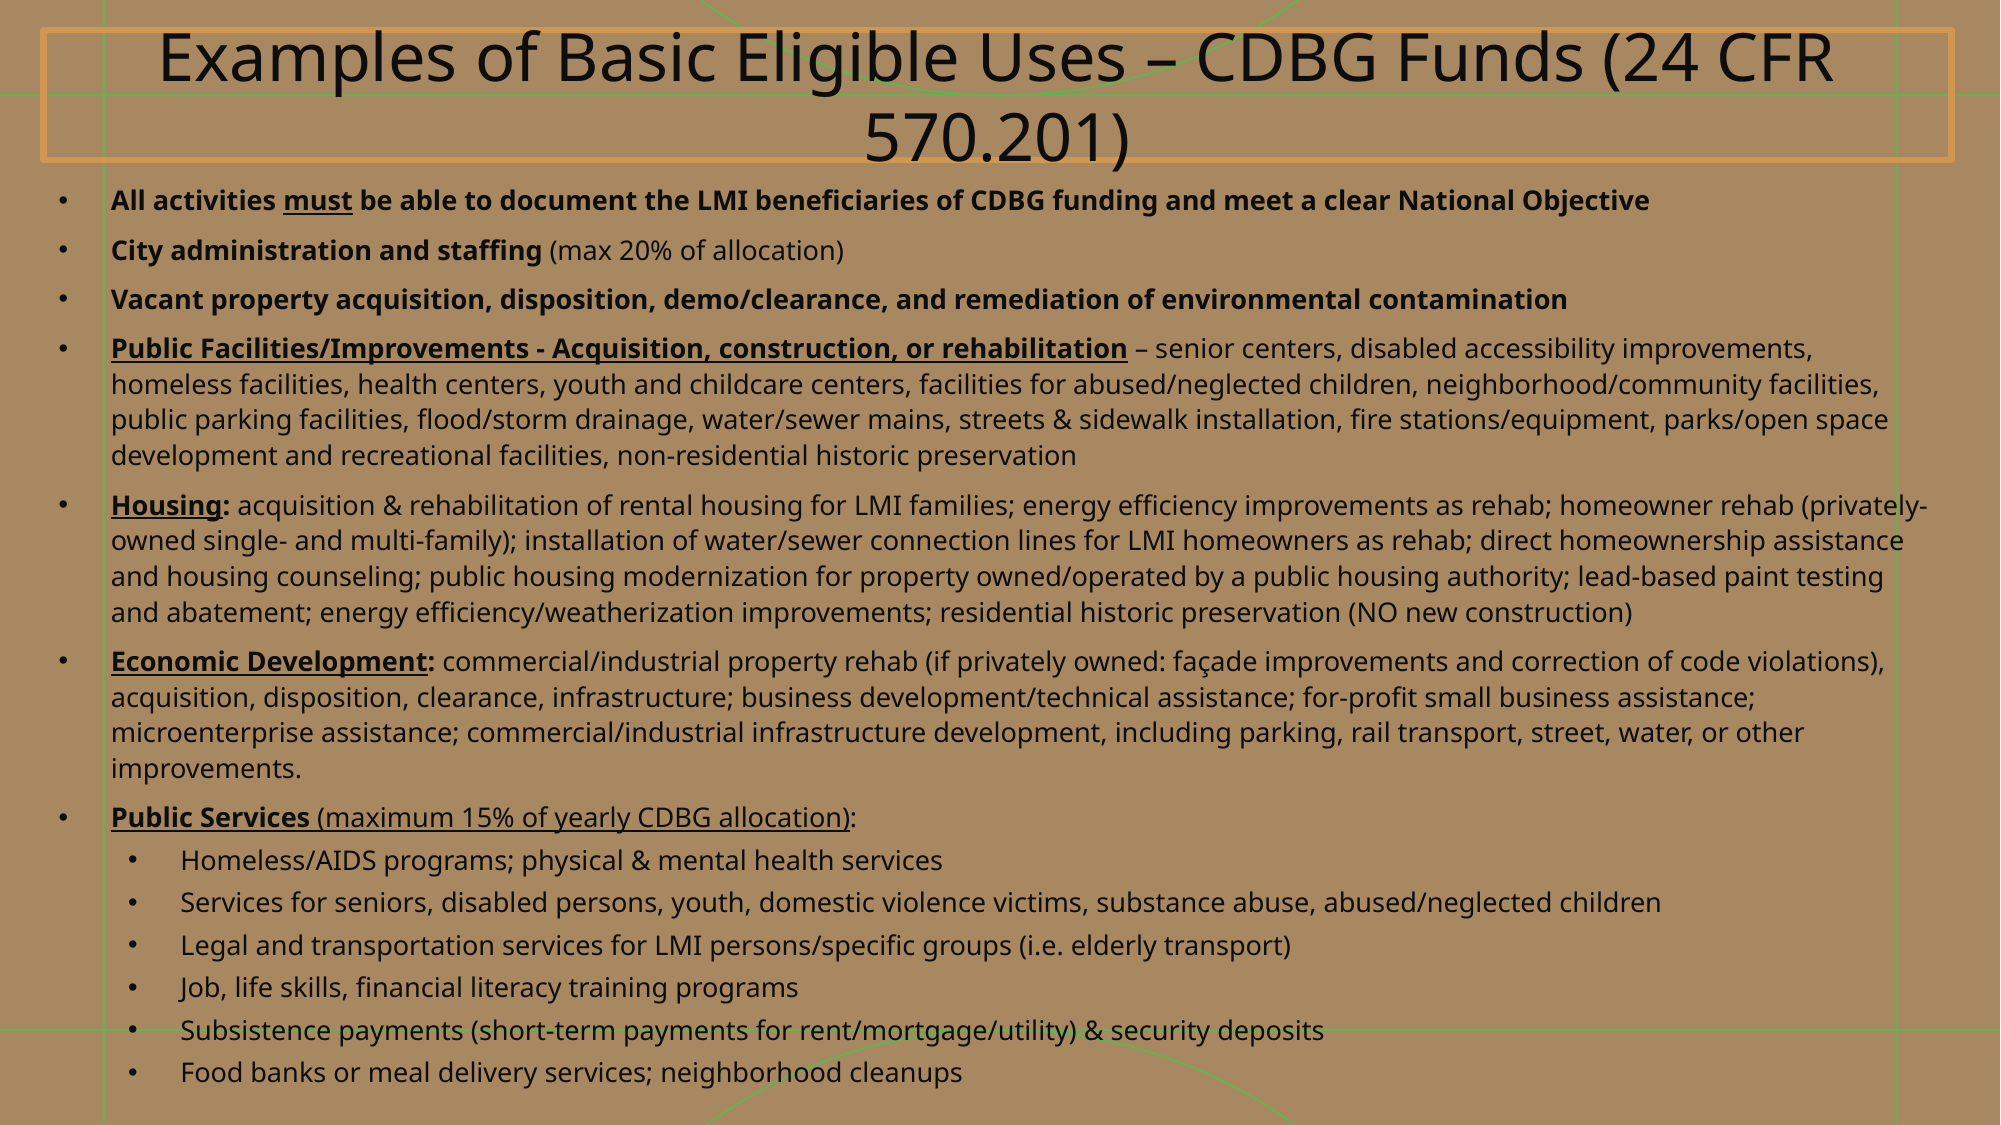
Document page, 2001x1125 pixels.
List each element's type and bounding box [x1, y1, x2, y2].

text_box [0, 0, 2000, 1125]
